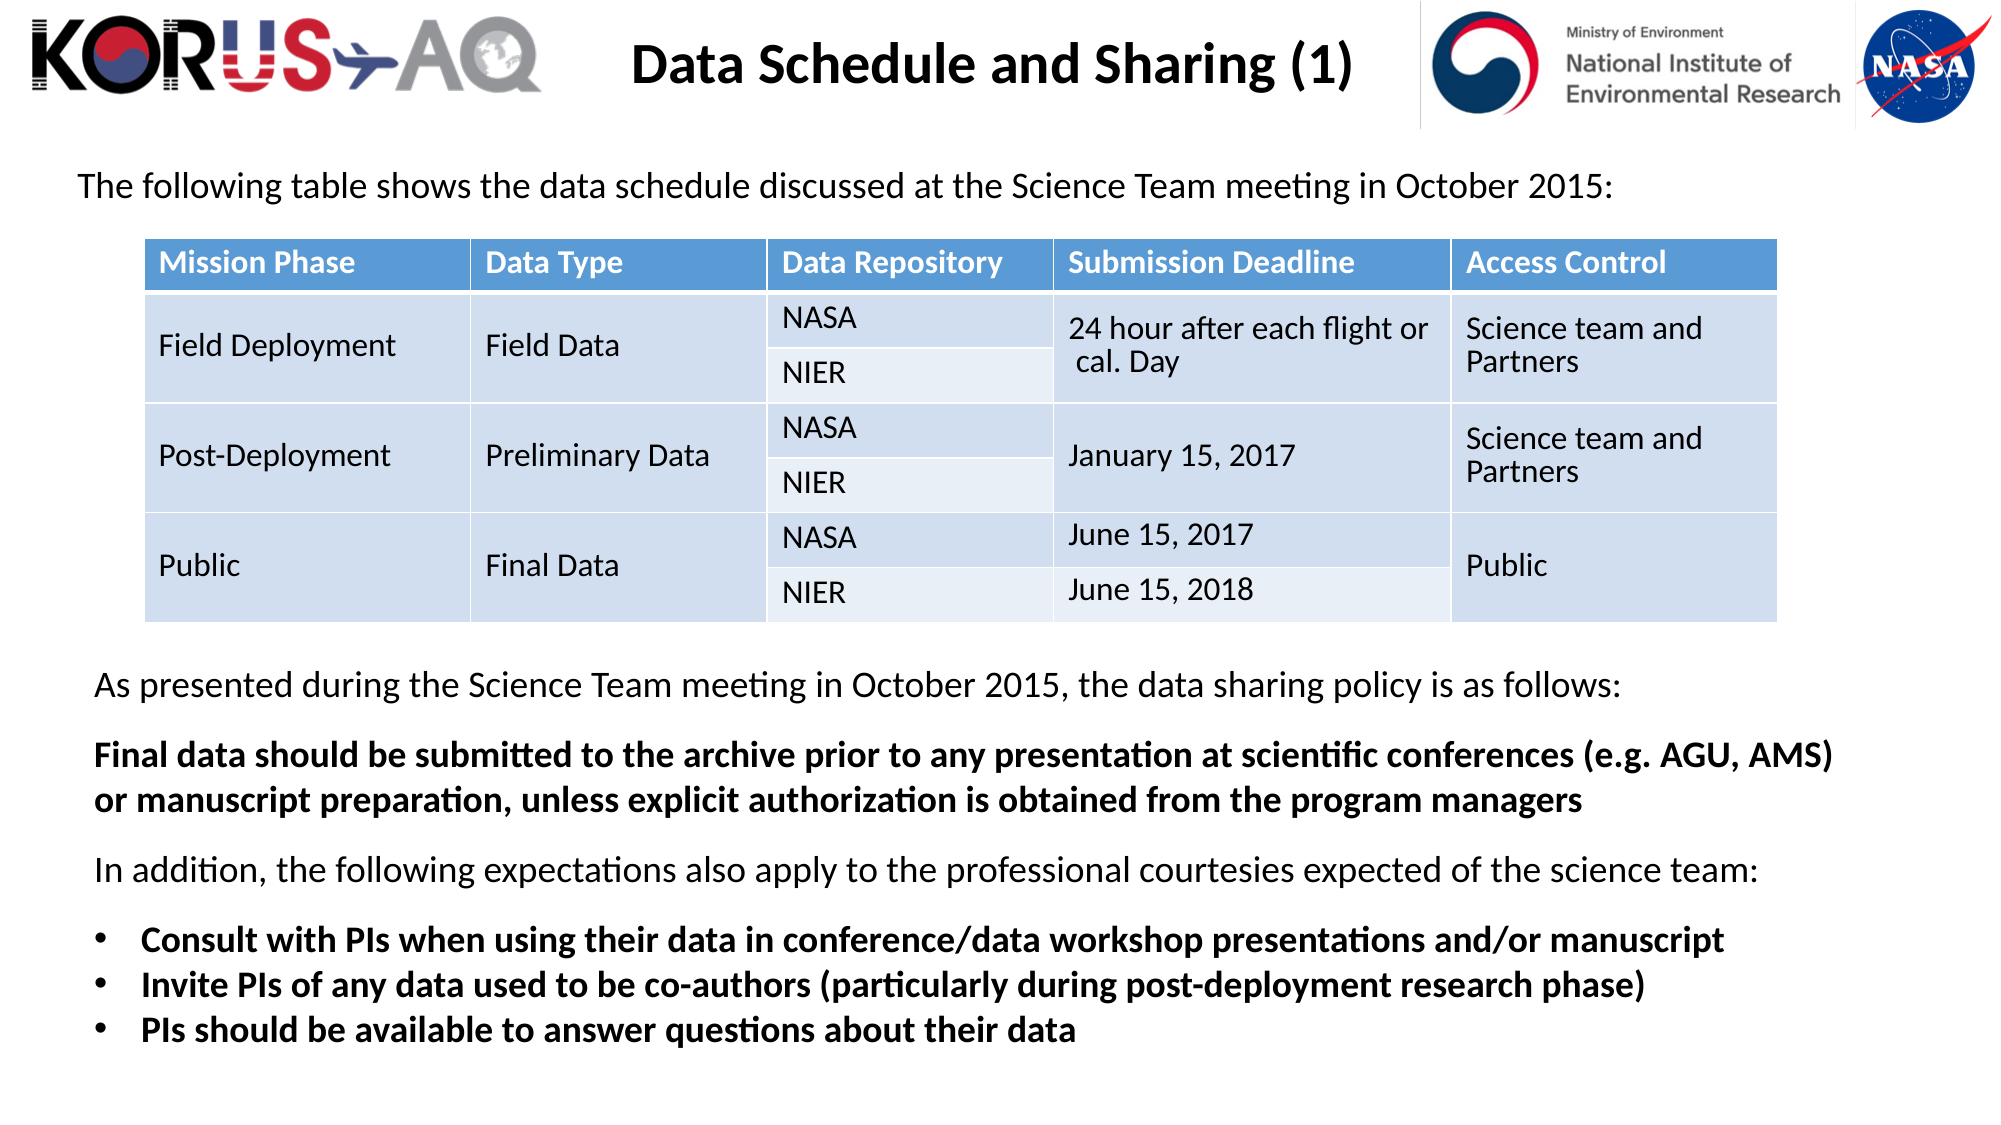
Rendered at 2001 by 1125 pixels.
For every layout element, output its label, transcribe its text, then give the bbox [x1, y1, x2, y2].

table_header Data Repository [768, 239, 1053, 290]
table_cell Final Data [471, 513, 766, 622]
table_cell Field Deployment [145, 295, 470, 402]
table_cell NIER [768, 459, 1053, 512]
table_cell January 15, 2017 [1054, 404, 1450, 512]
table_cell Post-Deployment [145, 404, 470, 512]
table_cell Public [1452, 513, 1777, 622]
table_cell NASA [768, 513, 1053, 567]
table_header Submission Deadline [1054, 239, 1450, 290]
table_cell Field Data [471, 295, 766, 402]
table_cell NASA [768, 404, 1053, 457]
table_header Data Type [471, 239, 766, 290]
text_box As presented during the Science Team meeting in October 2015, the data sharing policy is as follows: Final data should be submitted to the archive prior to any presentation at scientific conferences (e.g. AGU, AMS) or manuscript preparation, unless explicit authorization is obtained from the program managers In addition, the following expectations also apply to the professional courtesies expected of the science team: Consult with PIs when using their data in conference/data workshop presentations and/or manuscript Invite PIs of any data used to be co-authors (particularly during post-deployment research phase) PIs should be available to answer questions about their data [79, 652, 1877, 1058]
table_cell NASA [768, 295, 1053, 347]
picture [8, 1, 1992, 129]
text_box The following table shows the data schedule discussed at the Science Team meeting in October 2015: [62, 153, 1944, 214]
table_cell Science team and Partners [1452, 295, 1777, 402]
table_cell Preliminary Data [471, 404, 766, 512]
table_cell Science team and Partners [1452, 404, 1777, 512]
table_header Access Control [1452, 239, 1777, 290]
table_cell Public [145, 513, 470, 622]
table_cell June 15, 2018 [1054, 568, 1450, 622]
table_cell NIER [768, 568, 1053, 622]
table_cell 24 hour after each flight or cal. Day [1054, 295, 1450, 402]
table_header Mission Phase [145, 239, 470, 290]
table_cell NIER [768, 349, 1053, 402]
table_cell June 15, 2017 [1054, 513, 1450, 567]
